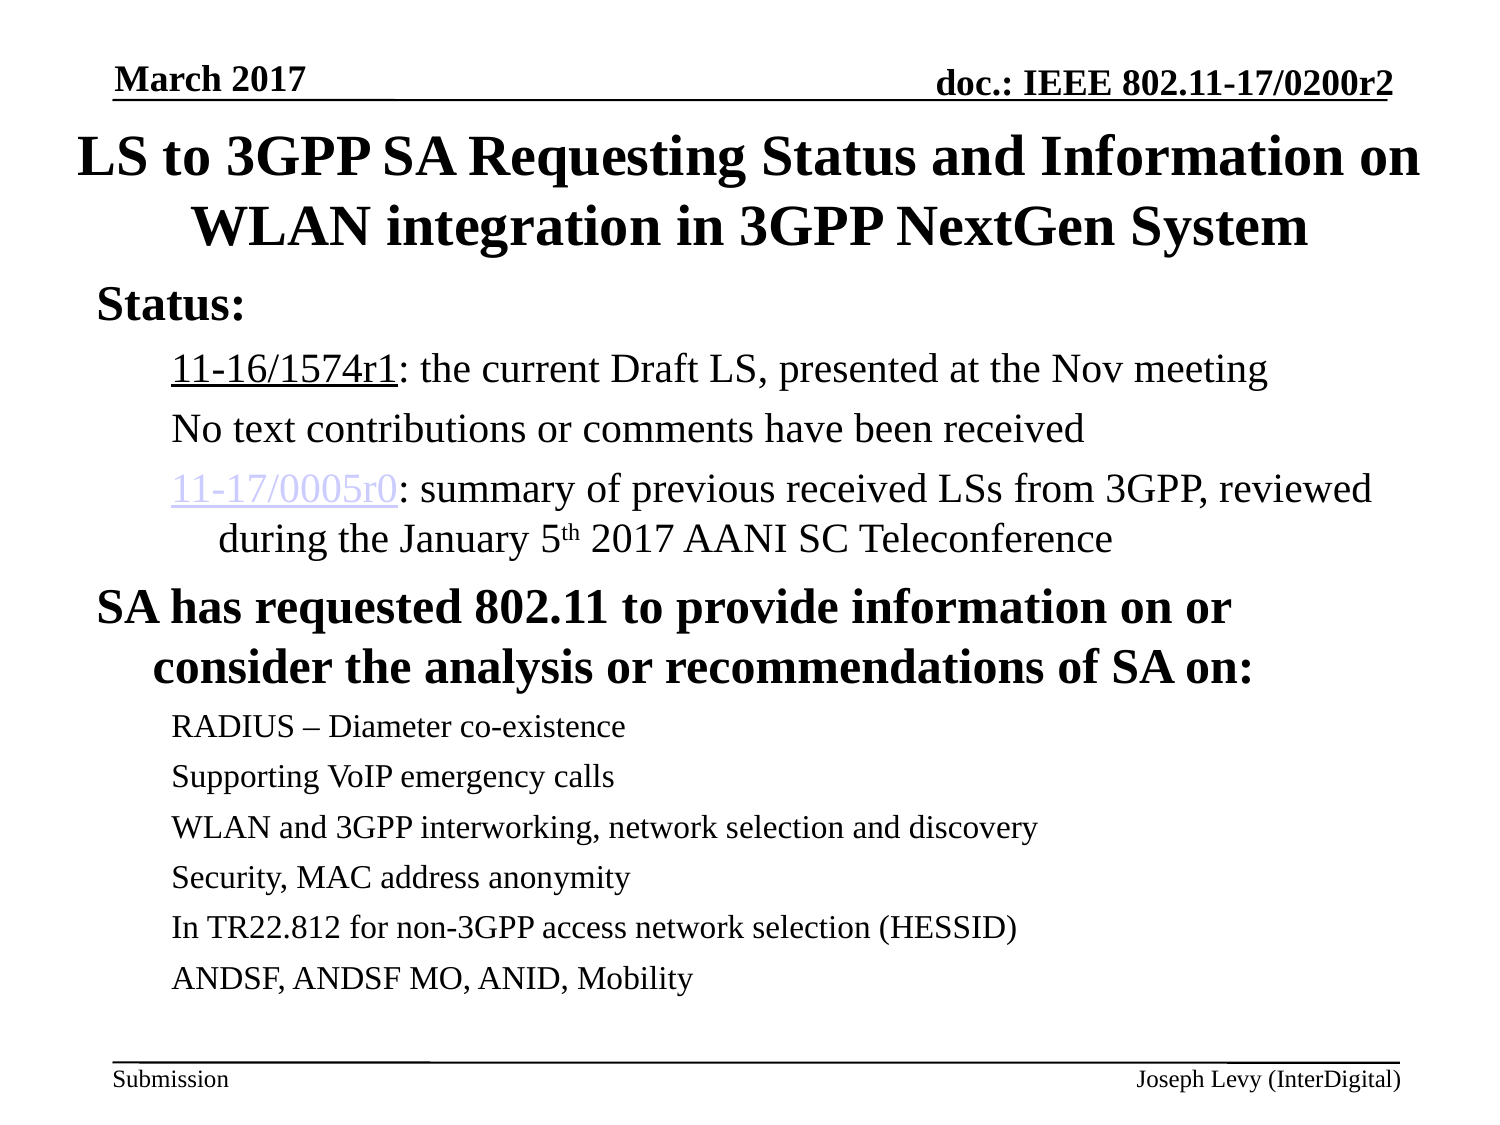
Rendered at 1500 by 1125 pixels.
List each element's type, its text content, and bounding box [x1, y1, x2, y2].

footer Joseph Levy (InterDigital) [878, 1061, 1402, 1093]
list Status: 11-16/1574r1: the current Draft LS, presented at the Nov meeting No text contributions or comments have been received 11-17/0005r0: summary of previous received LSs from 3GPP, reviewed during the January 5th 2017 AANI SC Teleconference SA has requested 802.11 to provide information on or consider the analysis or recommendations of SA on: RADIUS – Diameter co-existence Supporting VoIP emergency calls WLAN and 3GPP interworking, network selection and discovery Security, MAC address anonymity In TR22.812 for non-3GPP access network selection (HESSID) ANDSF, ANDSF MO, ANID, Mobility [80, 262, 1419, 1076]
title LS to 3GPP SA Requesting Status and Information on WLAN integration in 3GPP NextGen System [12, 112, 1488, 263]
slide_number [114, 54, 423, 100]
